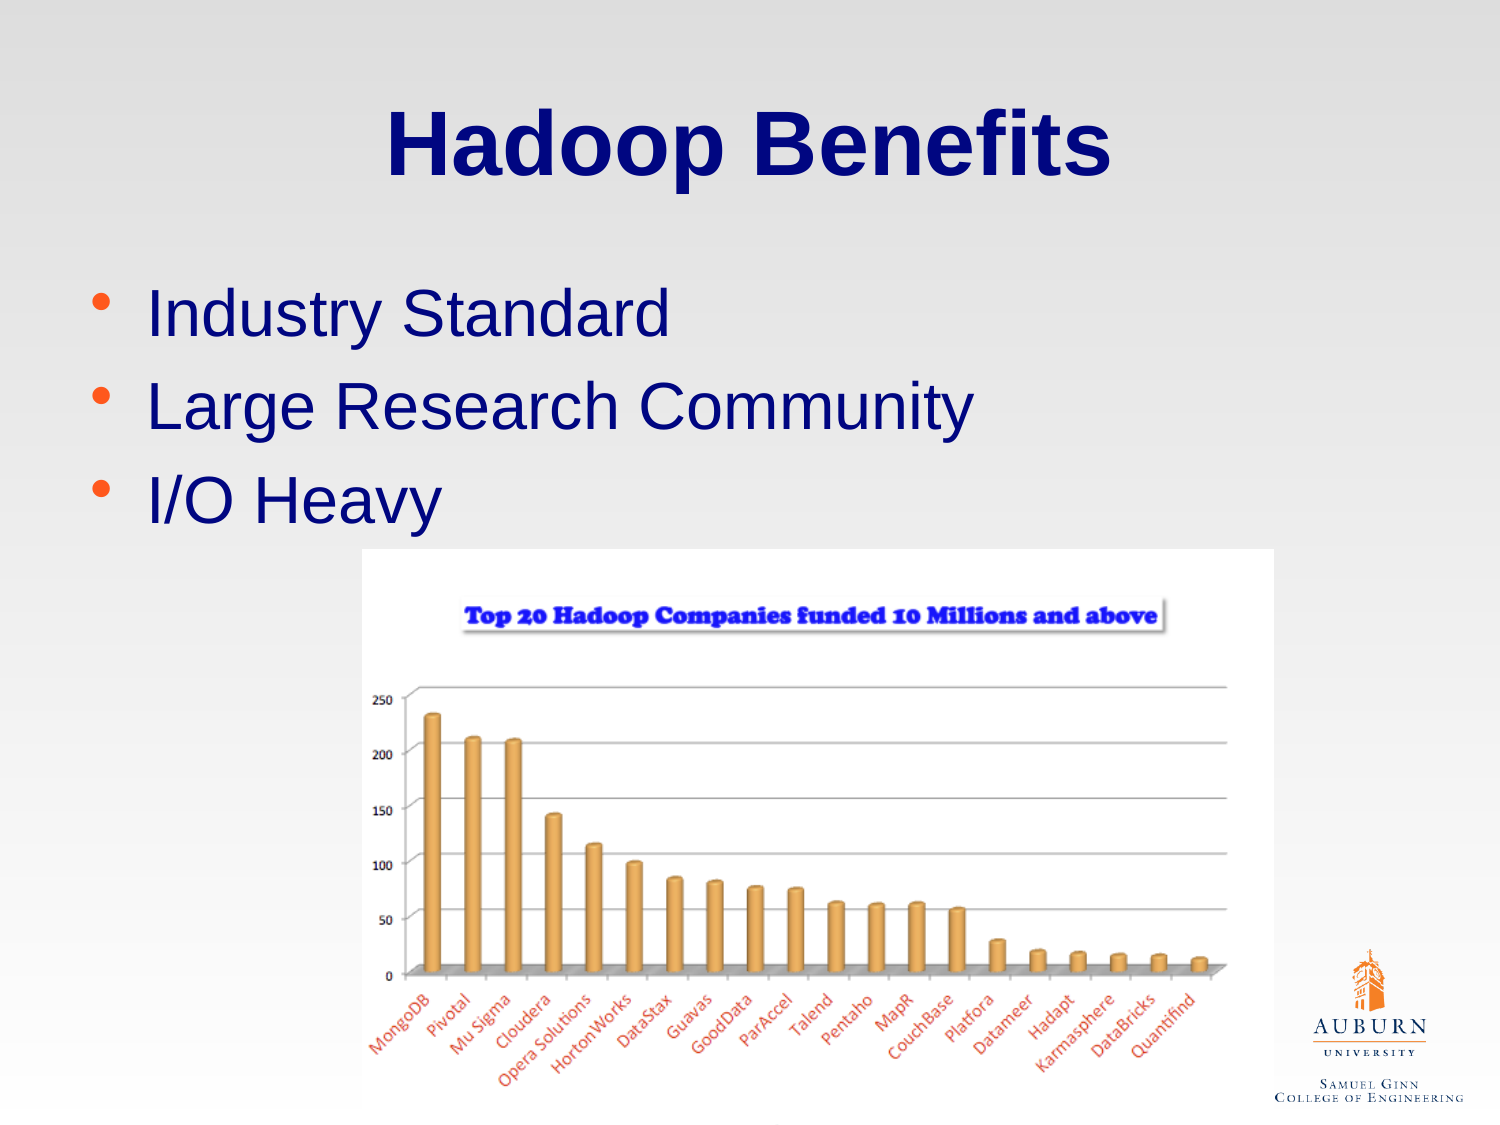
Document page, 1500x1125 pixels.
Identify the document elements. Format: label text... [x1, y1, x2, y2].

title Hadoop Benefits [74, 44, 1426, 233]
list Industry Standard Large Research Community I/O Heavy [74, 262, 1426, 1006]
picture [1275, 949, 1463, 1102]
picture [362, 549, 1274, 1125]
